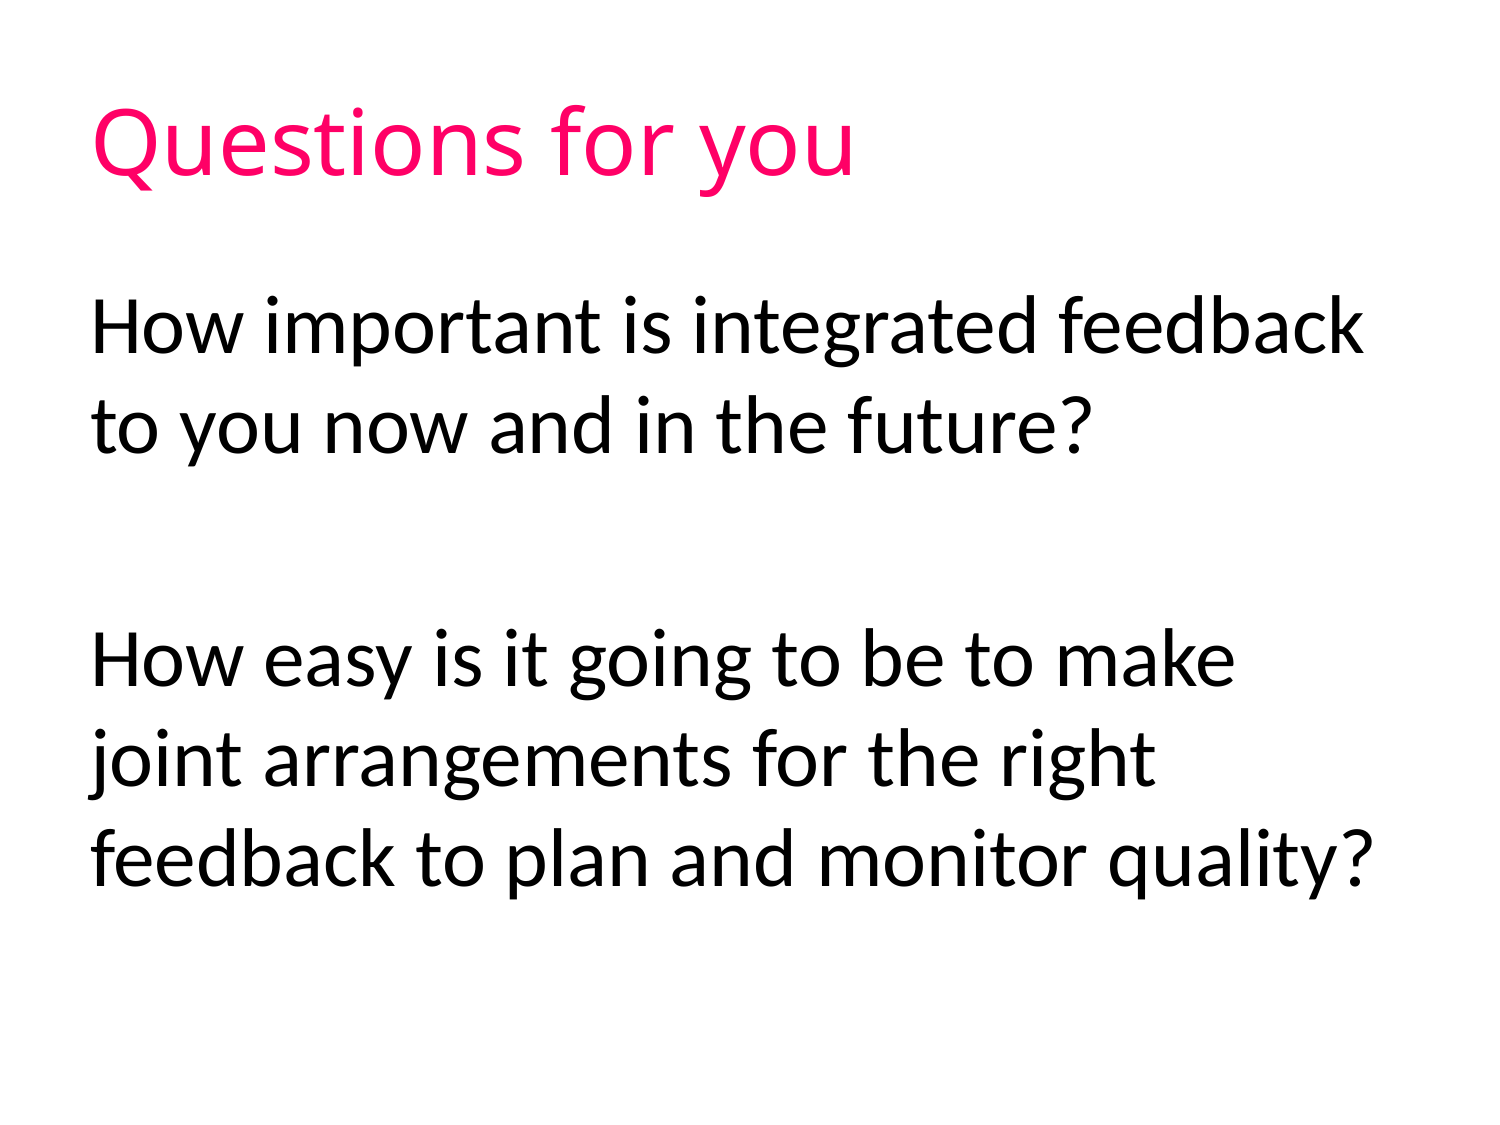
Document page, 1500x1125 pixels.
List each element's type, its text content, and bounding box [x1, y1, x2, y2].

list How important is integrated feedback to you now and in the future? How easy is it going to be to make joint arrangements for the right feedback to plan and monitor quality? [75, 262, 1425, 1005]
title Questions for you [75, 45, 1425, 233]
